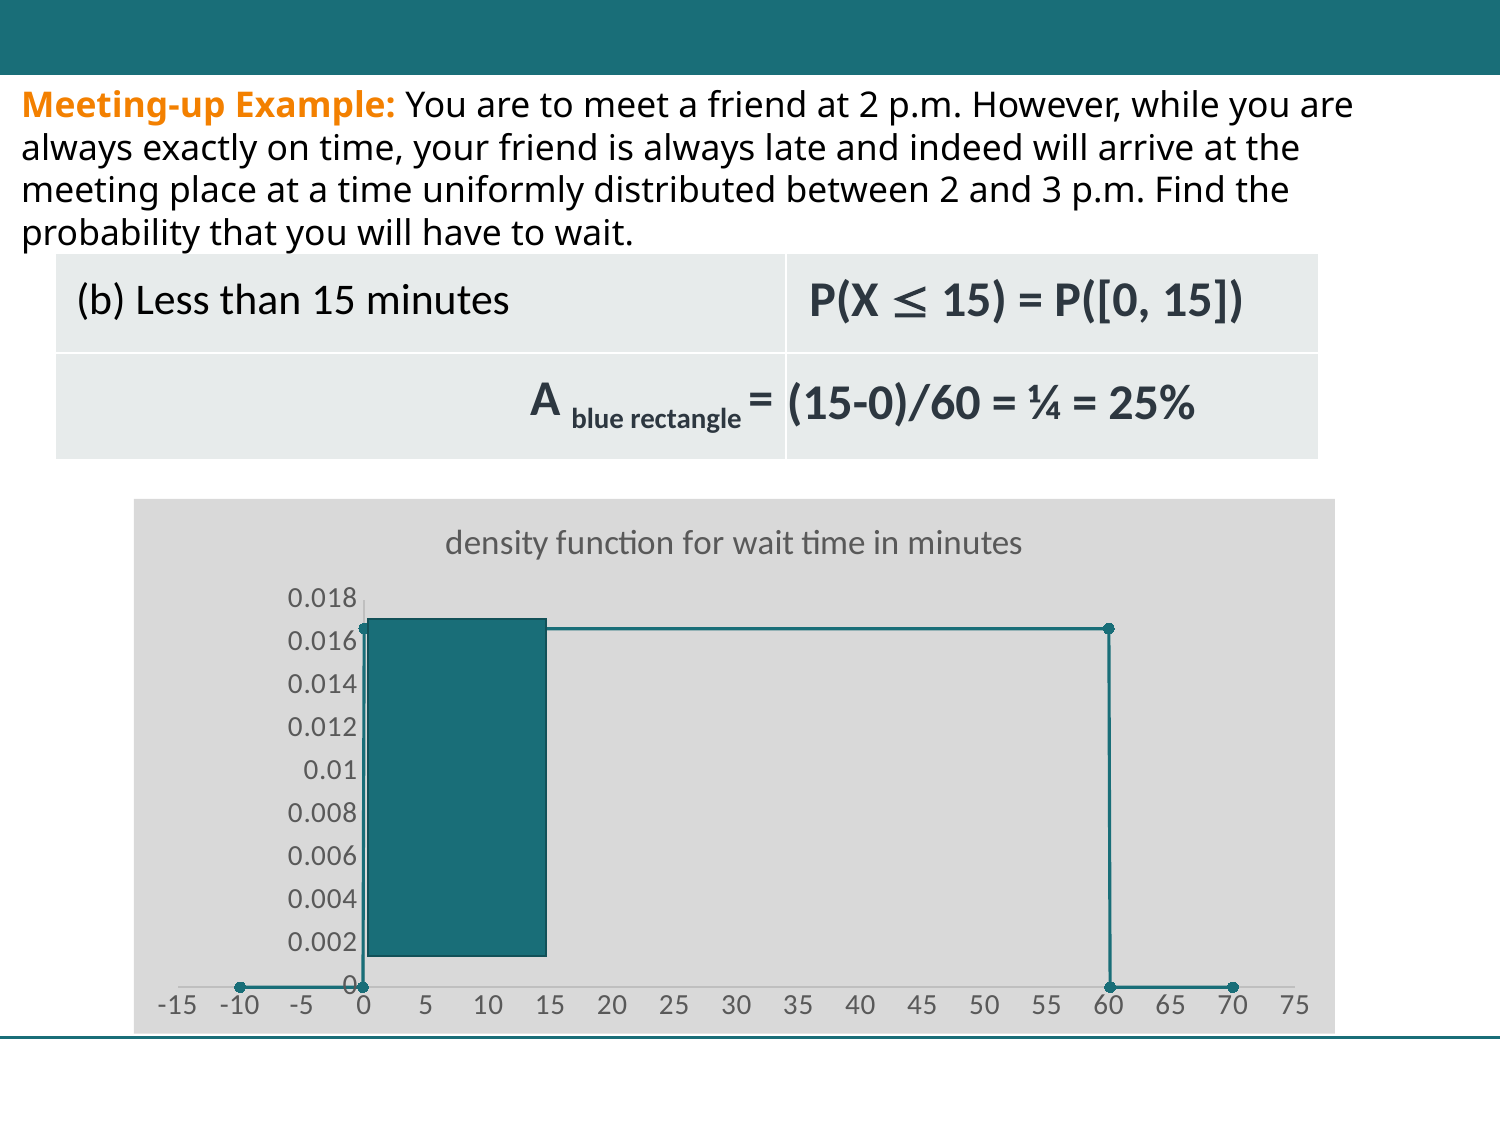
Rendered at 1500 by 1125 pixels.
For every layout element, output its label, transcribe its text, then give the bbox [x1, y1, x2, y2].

chart [133, 498, 1335, 1034]
table_cell A blue rectangle = [56, 354, 785, 459]
table_header (b) Less than 15 minutes [56, 260, 785, 352]
table_header P(X  15) = P([0, 15]) [787, 260, 1318, 352]
text_box Meeting-up Example: You are to meet a friend at 2 p.m. However, while you are always exactly on time, your friend is always late and indeed will arrive at the meeting place at a time uniformly distributed between 2 and 3 p.m. Find the probability that you will have to wait. [6, 74, 1500, 260]
table_cell (15-0)/60 = ¼ = 25% [787, 354, 1318, 459]
